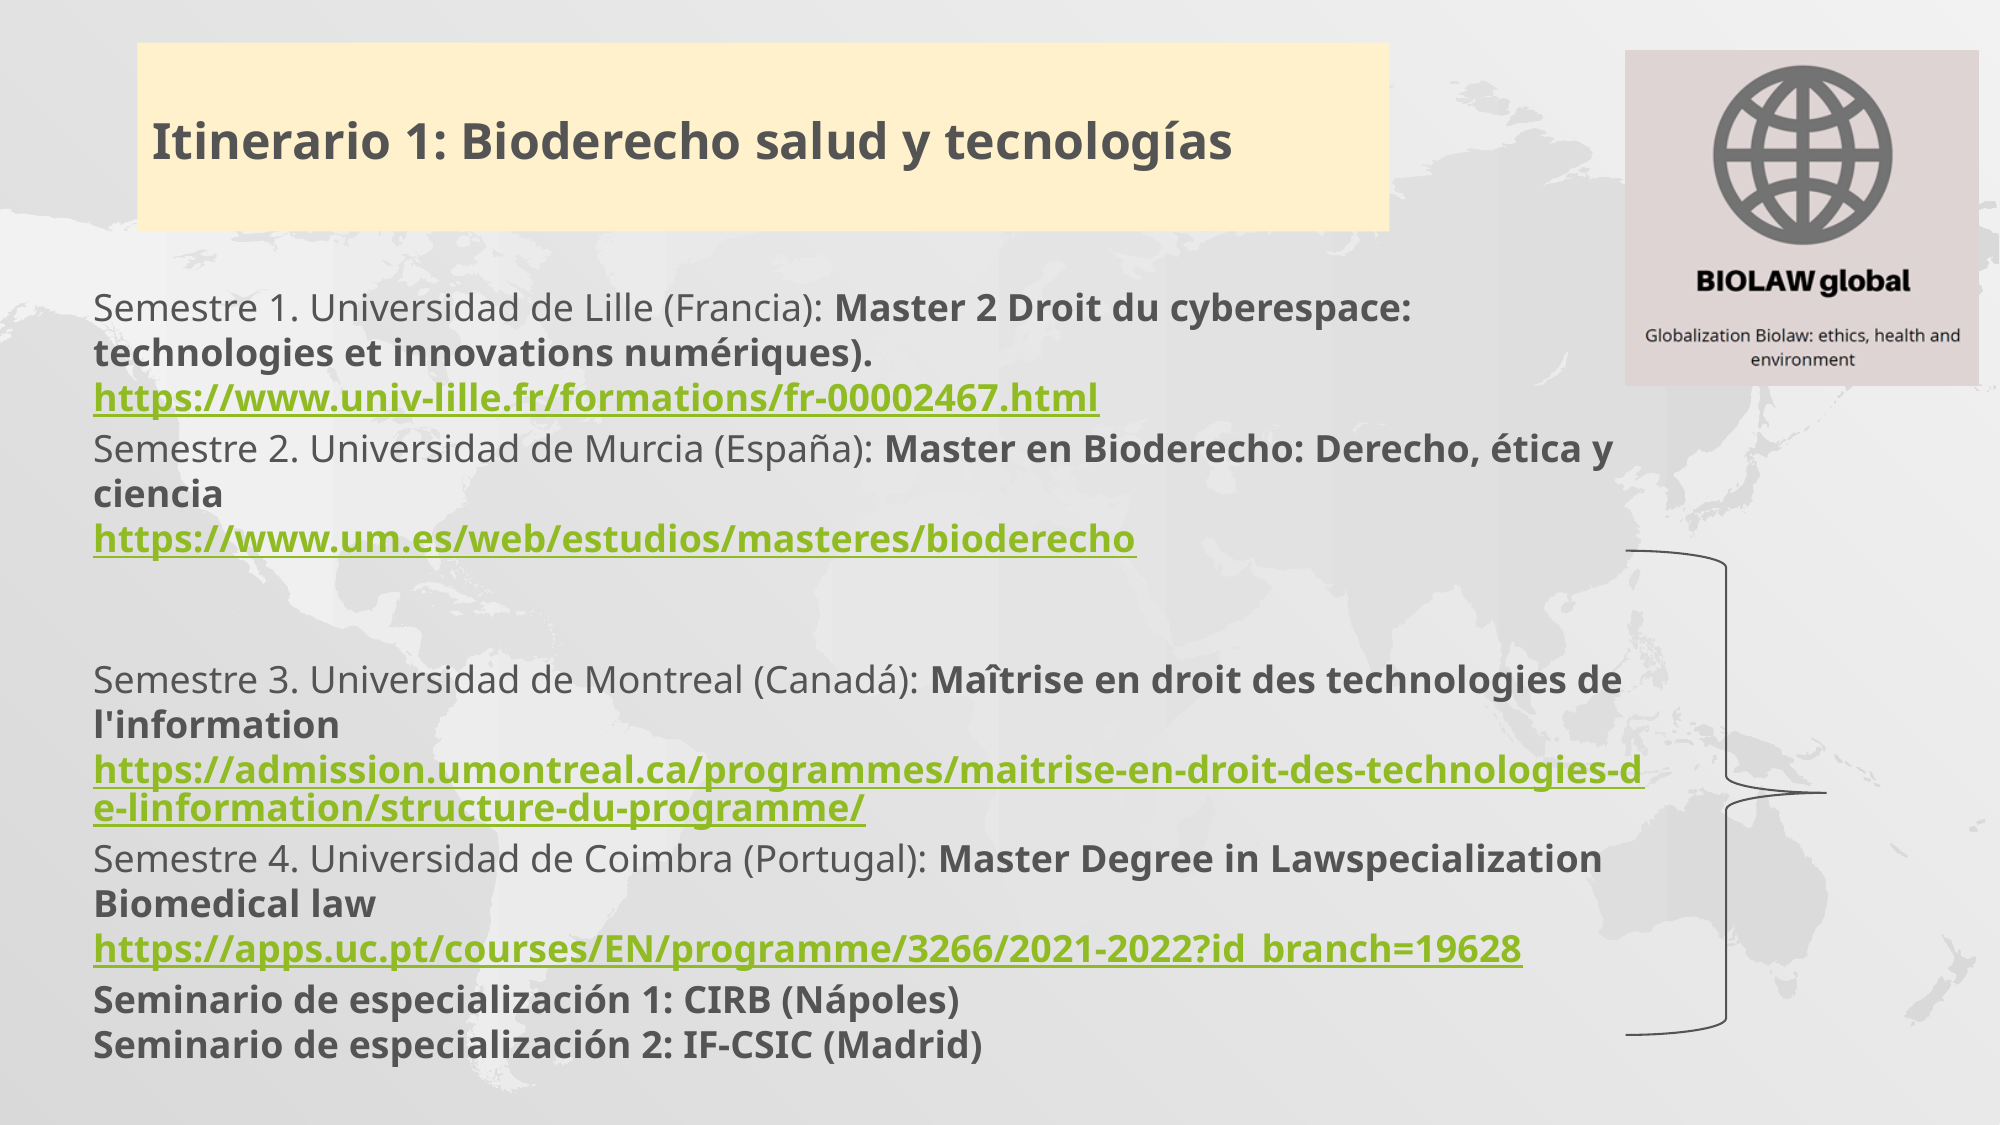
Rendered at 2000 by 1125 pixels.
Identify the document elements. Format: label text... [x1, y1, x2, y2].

text_box Semestre 1. Universidad de Lille (Francia): Master 2 Droit du cyberespace: technologies et innovations numériques). https://www.univ-lille.fr/formations/fr-00002467.html Semestre 2. Universidad de Murcia (España): Master en Bioderecho: Derecho, ética y ciencia https://www.um.es/web/estudios/masteres/bioderecho Semestre 3. Universidad de Montreal (Canadá): Maîtrise en droit des technologies de l'information https://admission.umontreal.ca/programmes/maitrise-en-droit-des-technologies-de-linformation/structure-du-programme/ Semestre 4. Universidad de Coimbra (Portugal): Master Degree in Lawspecialization Biomedical law https://apps.uc.pt/courses/EN/programme/3266/2021-2022?id_branch=19628 Seminario de especialización 1: CIRB (Nápoles) Seminario de especialización 2: IF-CSIC (Madrid) [78, 231, 1662, 1036]
text_box [1625, 550, 1827, 1036]
text_box Itinerario 1: Bioderecho salud y tecnologías [137, 42, 1390, 232]
picture [1625, 50, 1979, 386]
